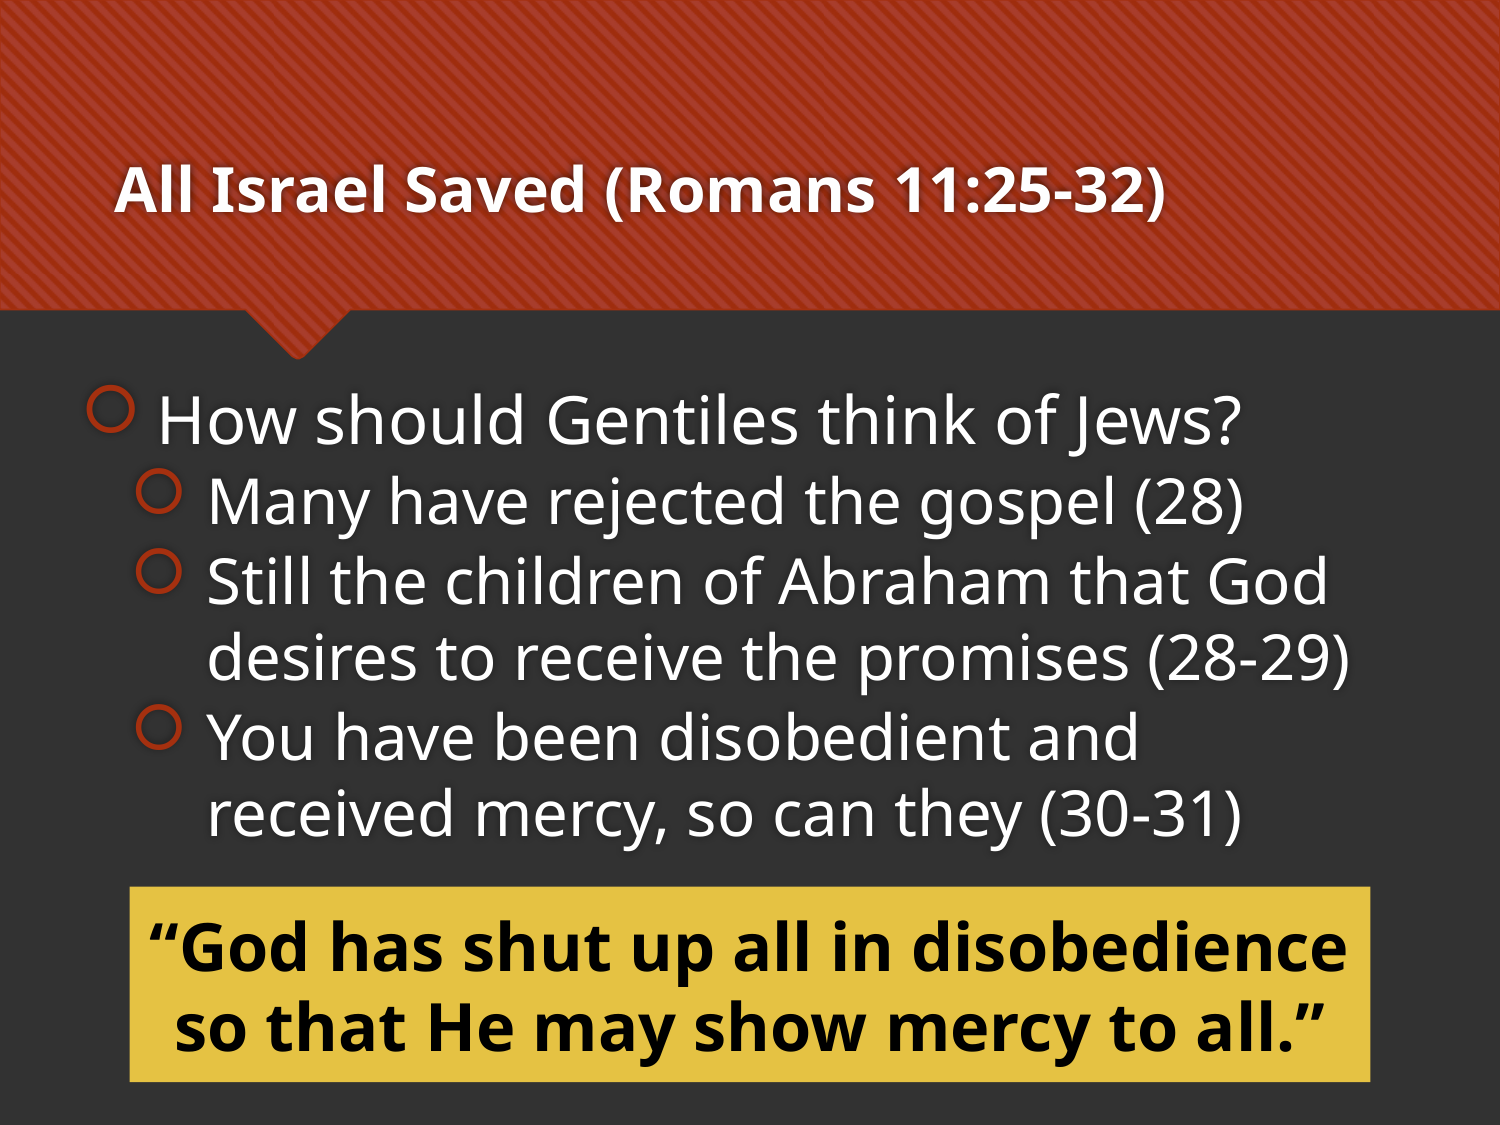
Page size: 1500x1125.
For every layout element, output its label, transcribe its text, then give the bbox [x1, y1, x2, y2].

list How should Gentiles think of Jews? Many have rejected the gospel (28) Still the children of Abraham that God desires to receive the promises (28-29) You have been disobedient and received mercy, so can they (30-31) [66, 370, 1400, 876]
title All Israel Saved (Romans 11:25-32) [99, 73, 1401, 233]
text_box “God has shut up all in disobedience so that He may show mercy to all.” [128, 885, 1372, 1083]
